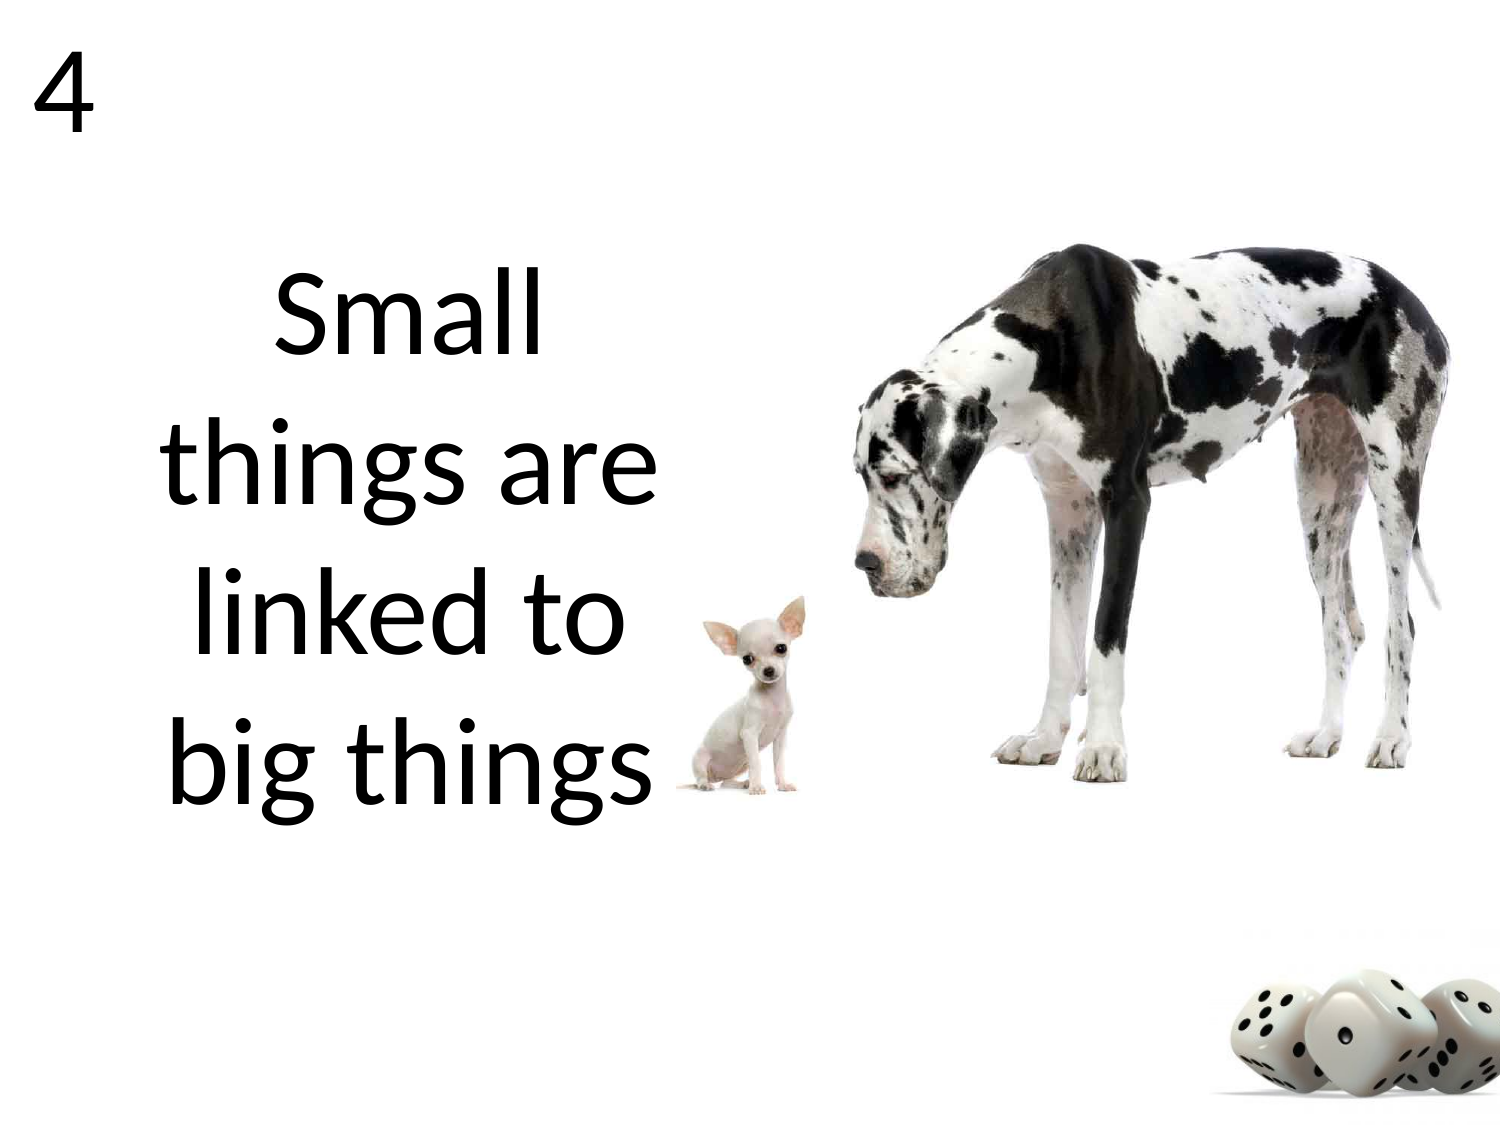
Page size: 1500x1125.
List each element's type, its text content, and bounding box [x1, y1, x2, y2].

picture [676, 222, 1466, 807]
text_box 4 [0, 0, 158, 165]
picture [1209, 921, 1500, 1125]
text_box Small things are linked to big things [101, 222, 718, 838]
